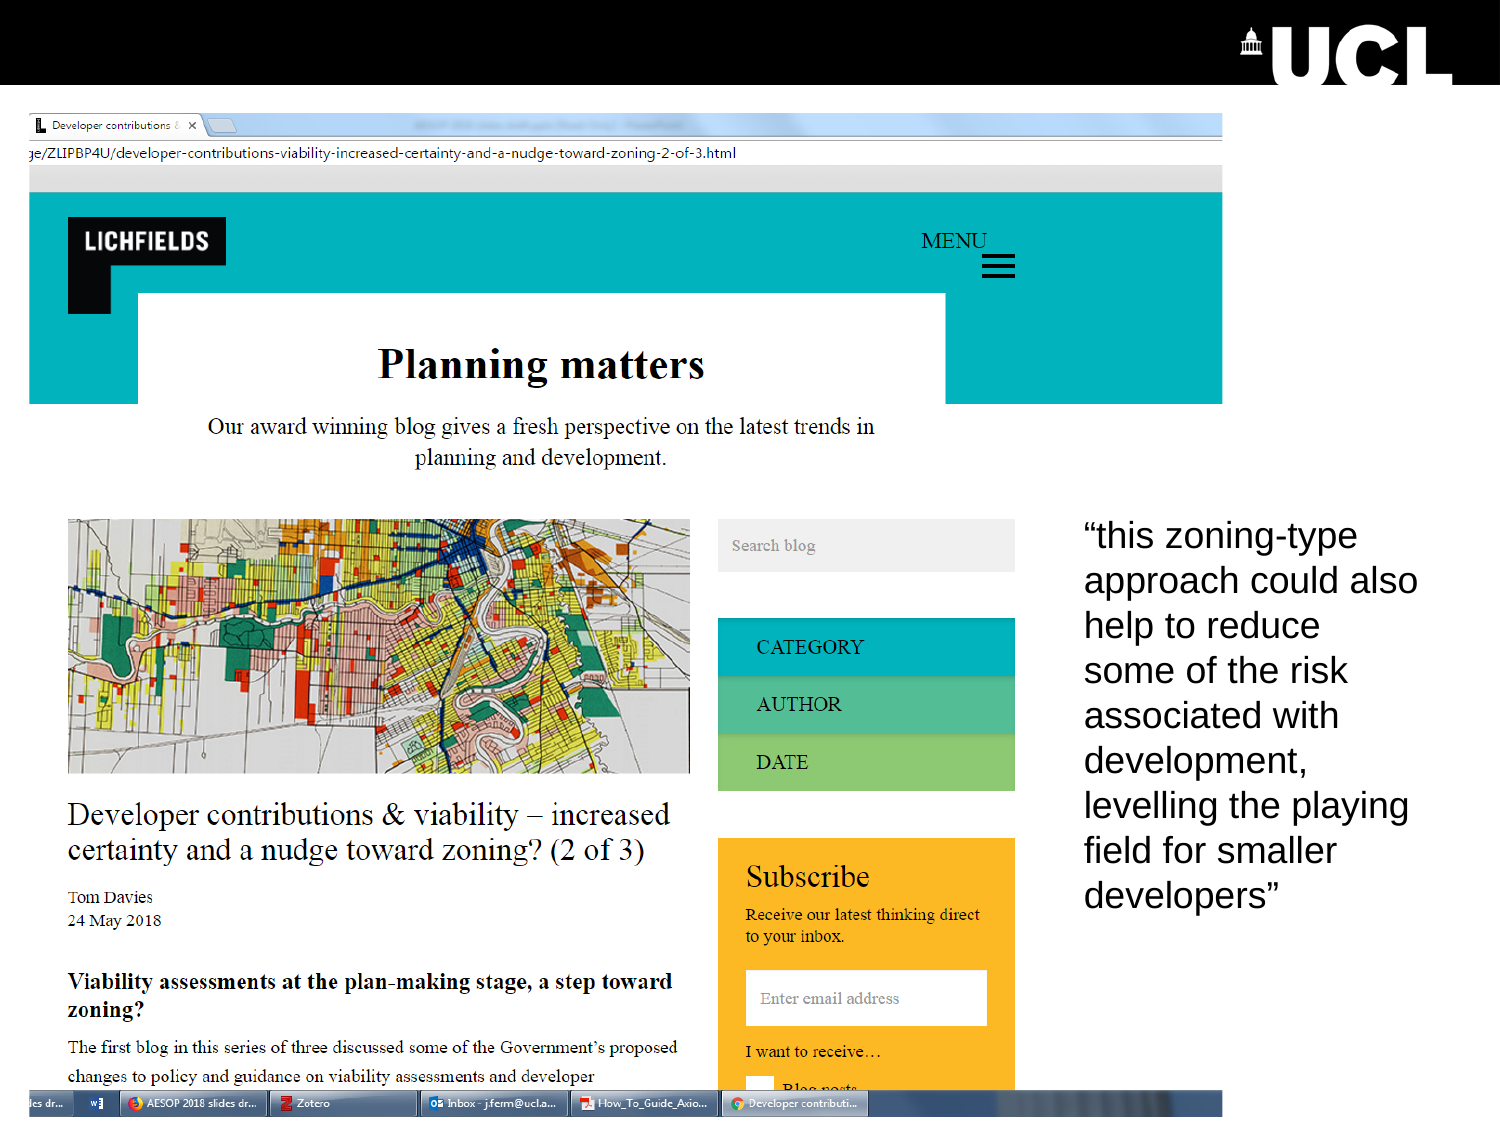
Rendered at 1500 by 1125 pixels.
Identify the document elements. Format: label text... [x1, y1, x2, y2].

text_box “this zoning-type approach could also help to reduce some of the risk associated with development, levelling the playing field for smaller developers” [1228, 503, 1436, 924]
picture [0, 0, 1500, 85]
picture [29, 113, 1223, 1117]
